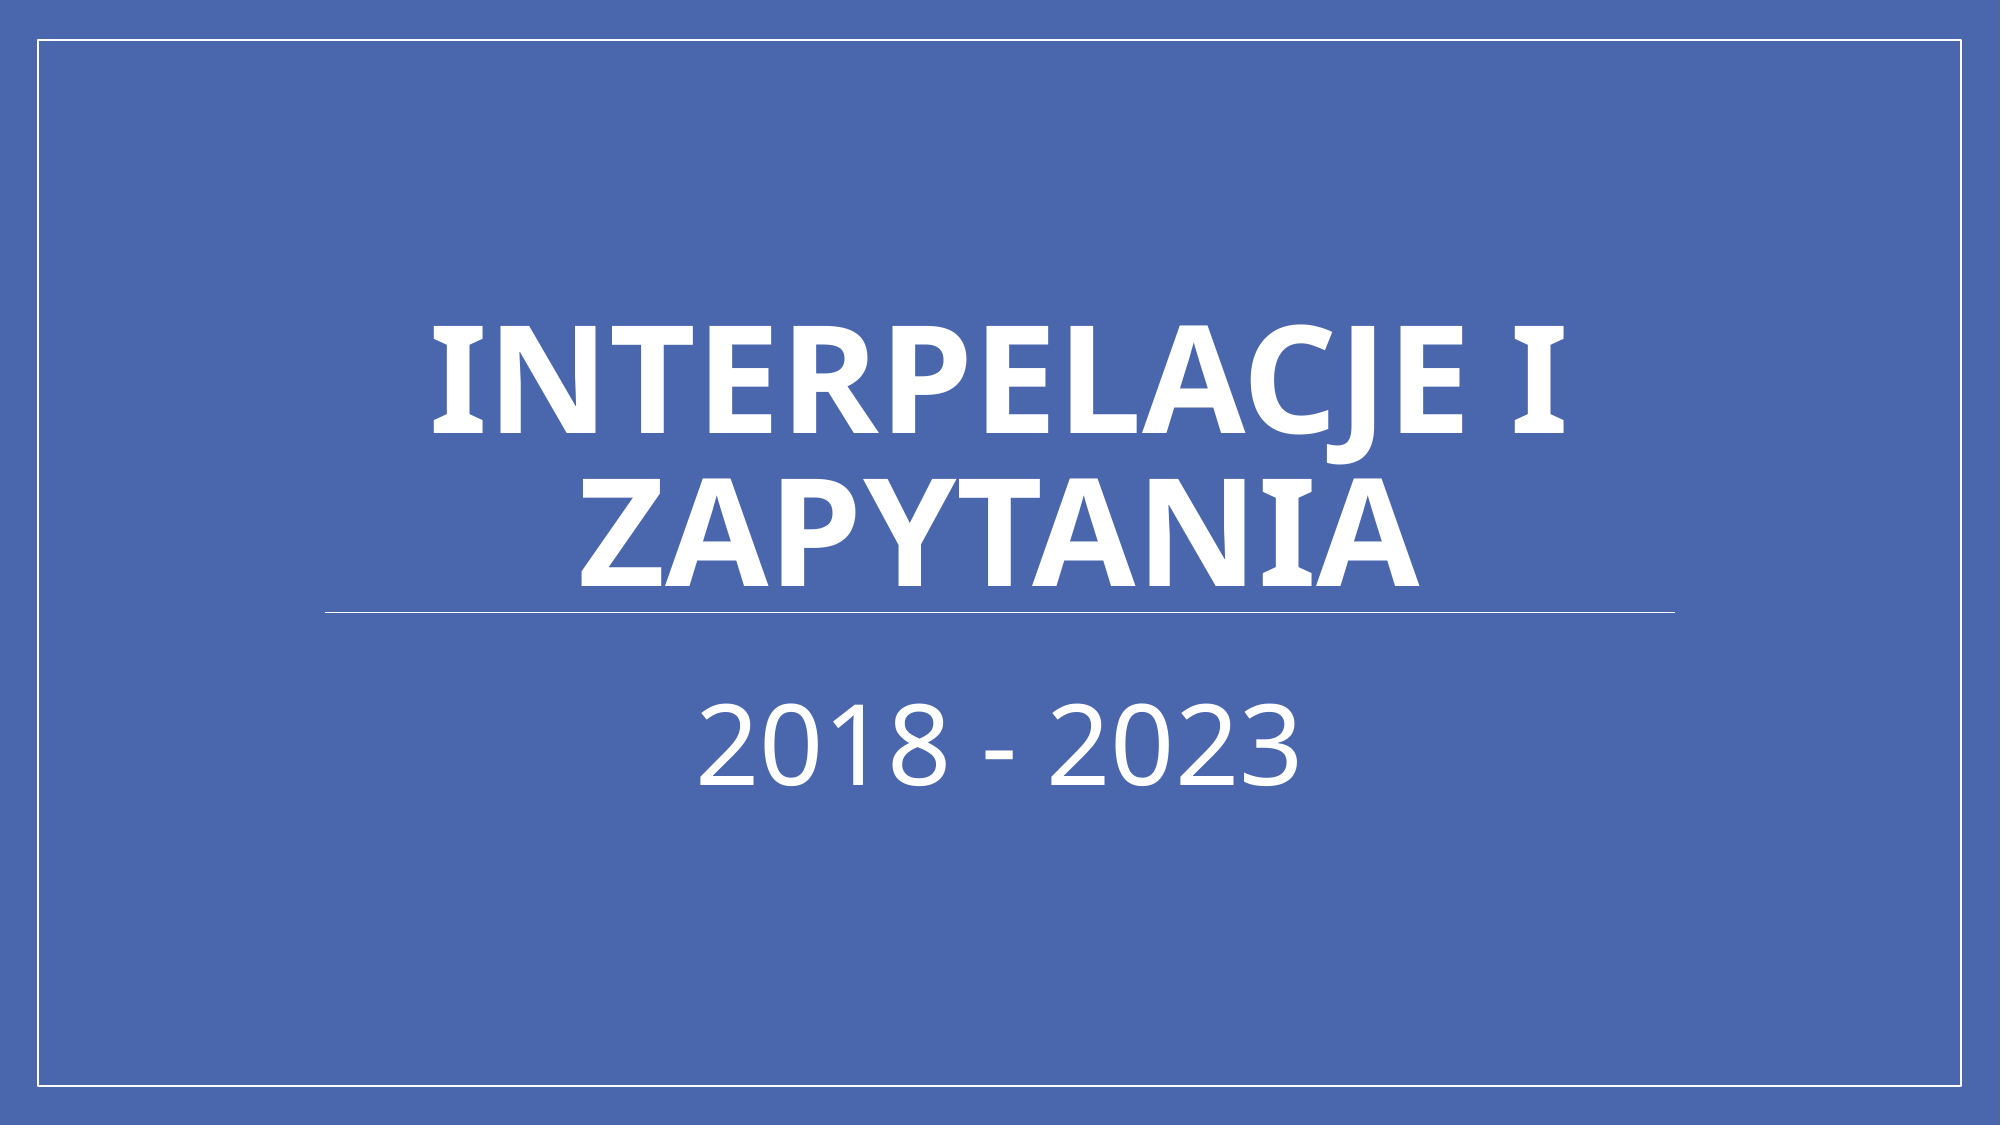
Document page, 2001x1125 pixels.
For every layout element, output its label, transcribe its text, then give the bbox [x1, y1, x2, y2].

title Interpelacje i zapytania [182, 144, 1818, 625]
subtitle 2018 - 2023 [280, 681, 1719, 909]
